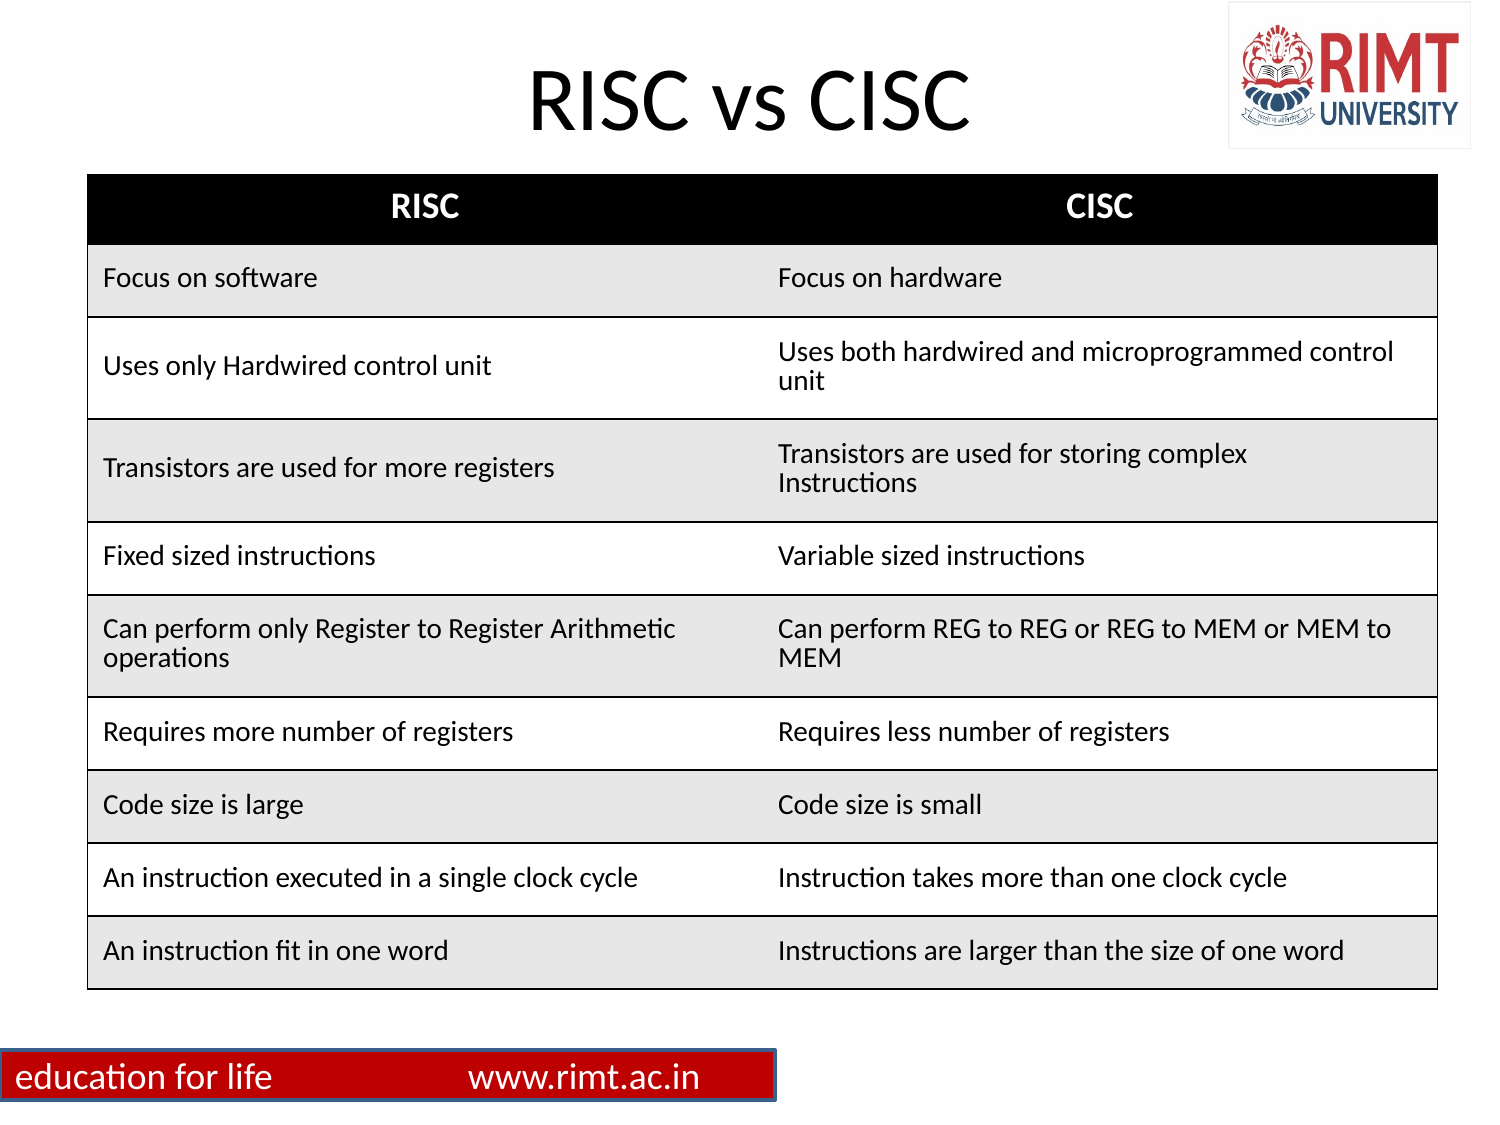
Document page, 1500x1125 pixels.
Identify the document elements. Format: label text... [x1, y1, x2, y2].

table_cell Focus on software [88, 245, 763, 316]
table_cell Transistors are used for storing complex Instructions [763, 420, 1437, 521]
title RISC vs CISC [75, 0, 1425, 188]
table_cell Requires more number of registers [88, 698, 763, 769]
table_cell Can perform only Register to Register Arithmetic operations [88, 596, 763, 696]
table_cell Code size is large [88, 771, 763, 842]
table_header RISC [88, 176, 763, 243]
table_cell An instruction executed in a single clock cycle [88, 844, 763, 915]
table_cell Requires less number of registers [763, 698, 1437, 769]
text_box education for life www.rimt.ac.in [0, 1048, 777, 1102]
table_cell Uses only Hardwired control unit [88, 318, 763, 418]
table_cell Can perform REG to REG or REG to MEM or MEM to MEM [763, 596, 1437, 696]
table_cell Instruction takes more than one clock cycle [763, 844, 1437, 915]
table_cell Code size is small [763, 771, 1437, 842]
table_cell Variable sized instructions [763, 523, 1437, 594]
picture [1227, 1, 1471, 149]
table_cell Transistors are used for more registers [88, 420, 763, 521]
table_cell An instruction fit in one word [88, 917, 763, 988]
table_header CISC [763, 176, 1437, 243]
table_cell Uses both hardwired and microprogrammed control unit [763, 318, 1437, 418]
table_cell Instructions are larger than the size of one word [763, 917, 1437, 988]
table_cell Focus on hardware [763, 245, 1437, 316]
table_cell Fixed sized instructions [88, 523, 763, 594]
